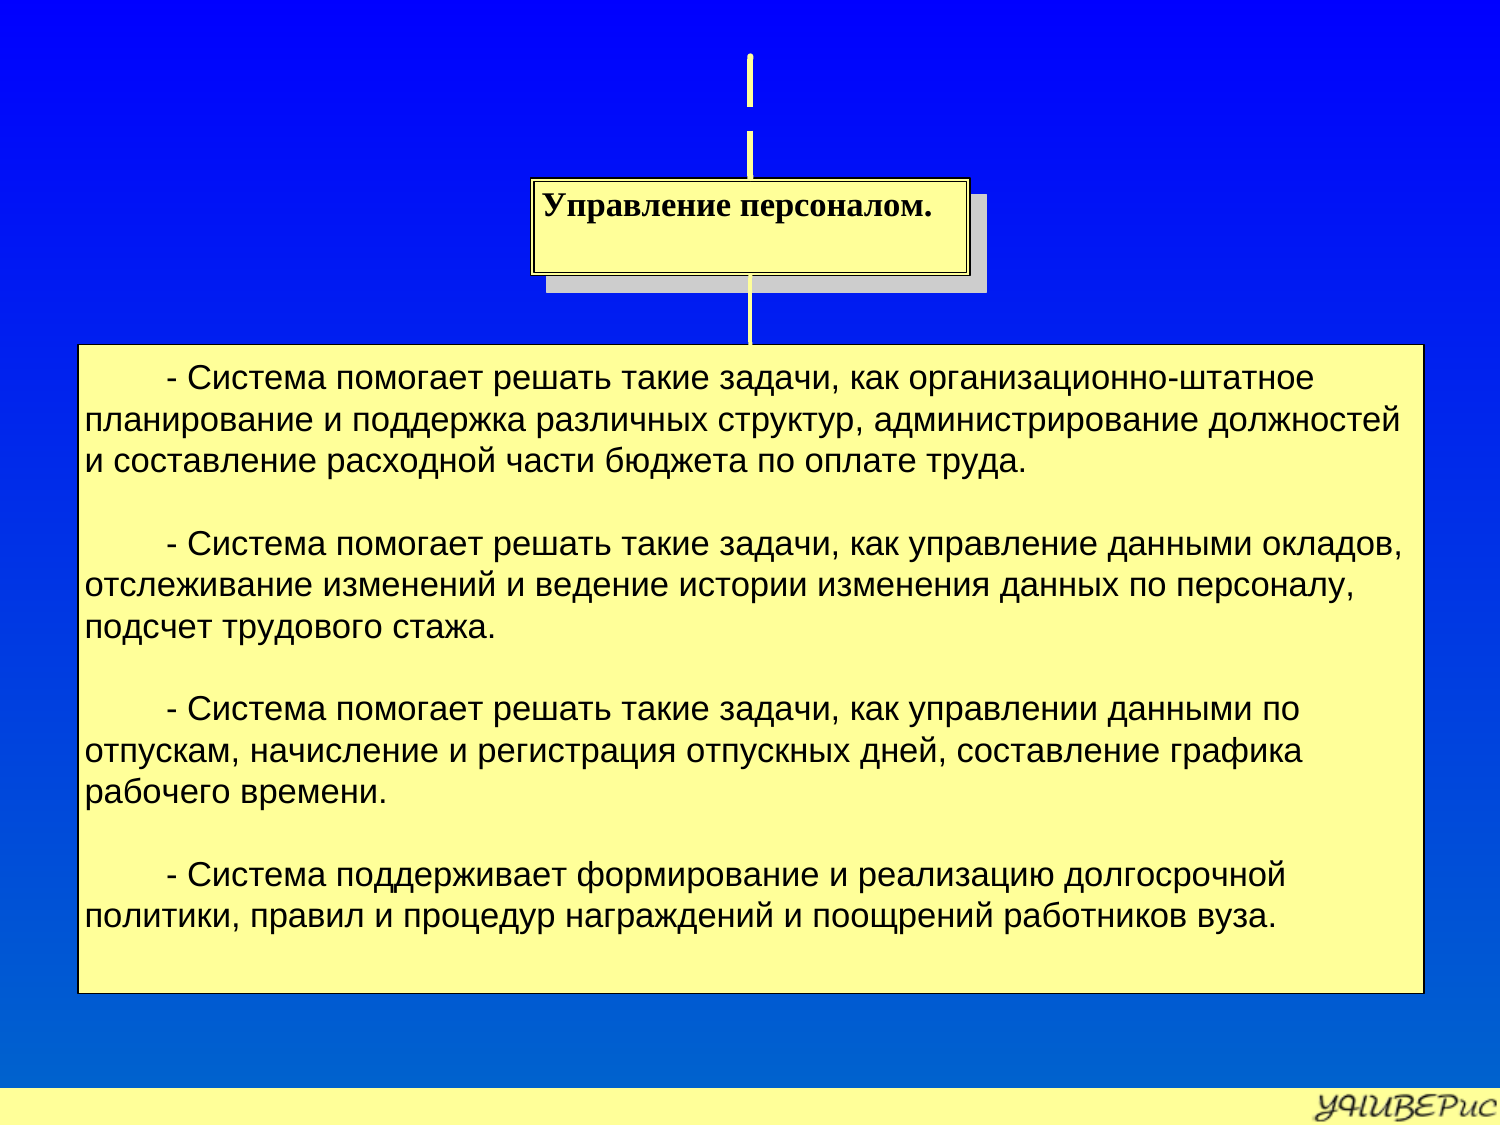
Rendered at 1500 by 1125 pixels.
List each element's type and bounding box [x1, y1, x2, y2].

list [74, 51, 1428, 997]
picture [0, 1088, 1500, 1125]
